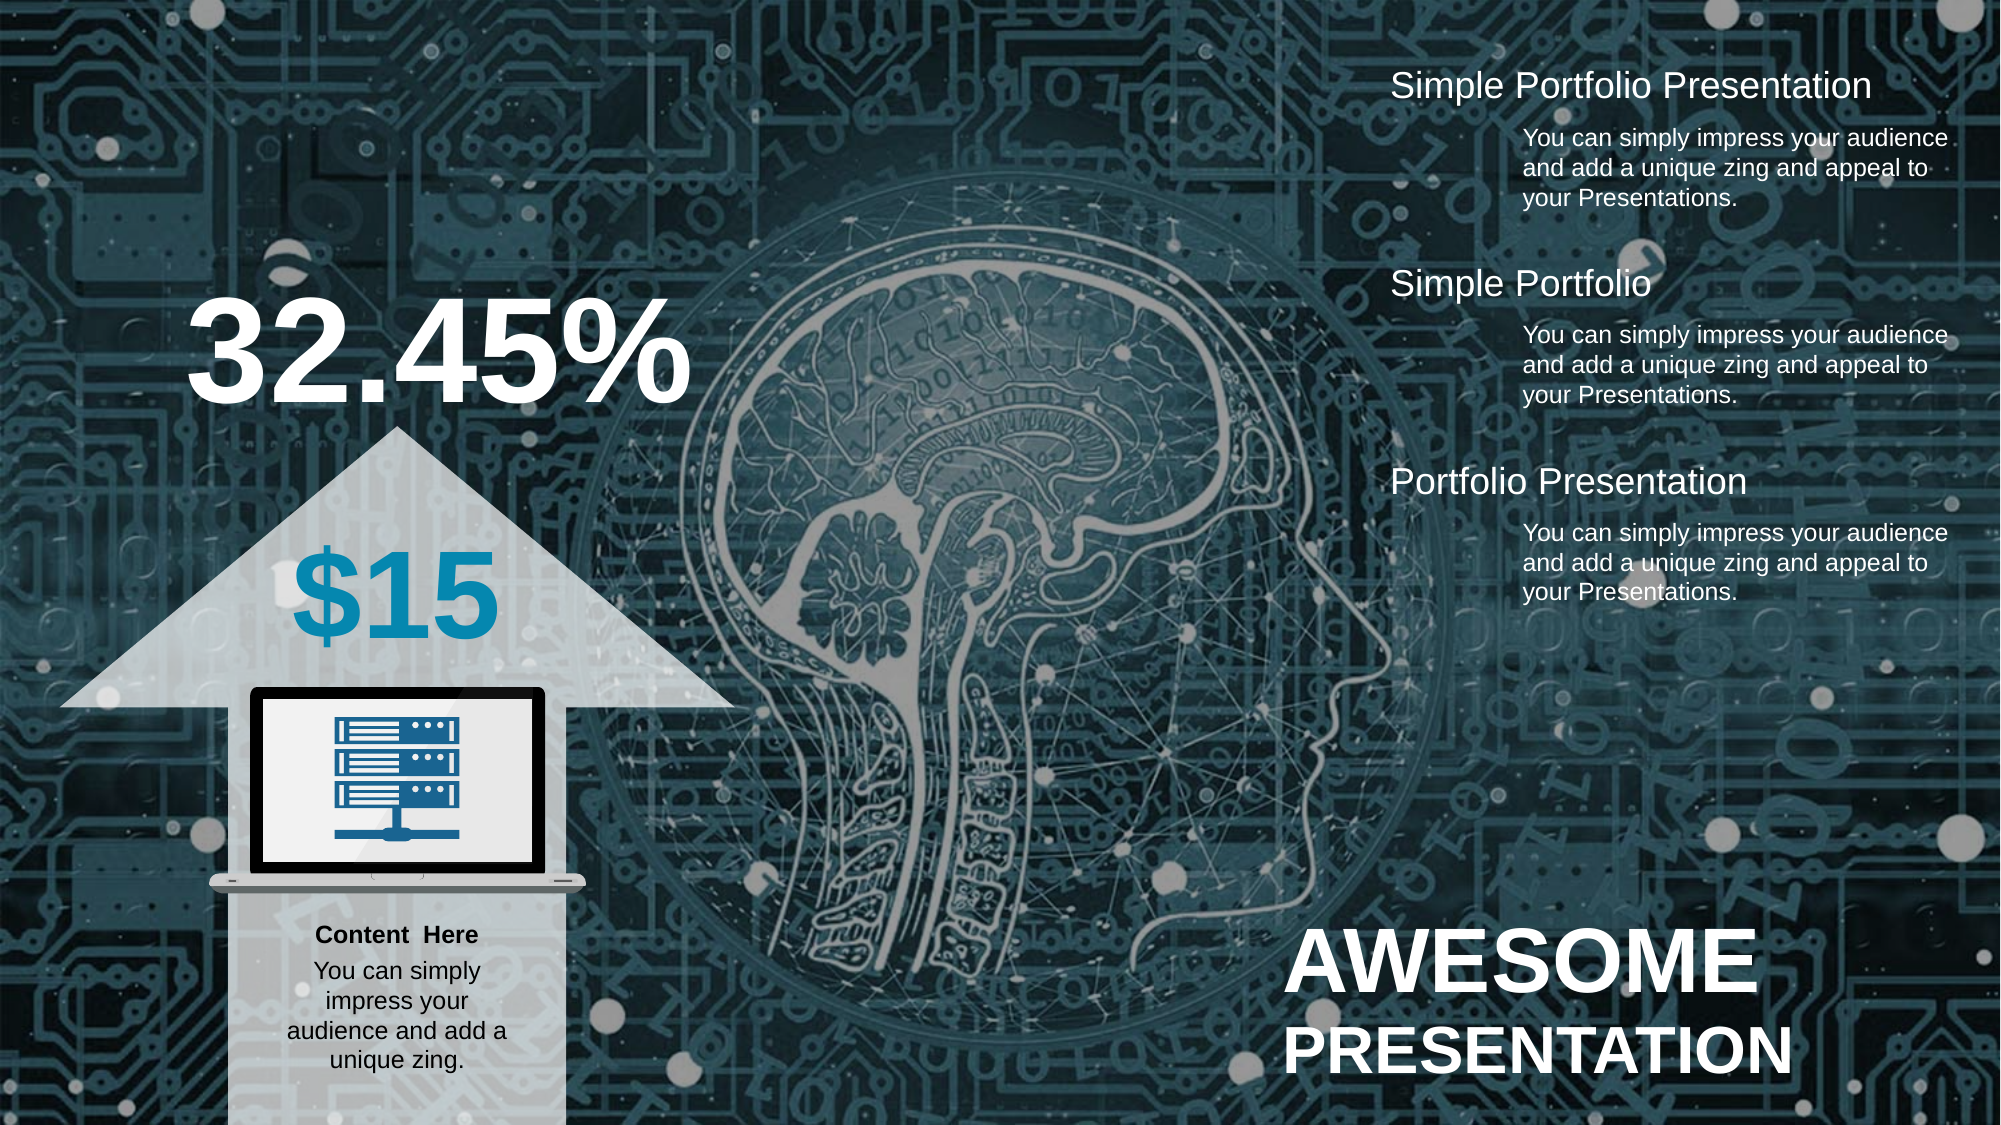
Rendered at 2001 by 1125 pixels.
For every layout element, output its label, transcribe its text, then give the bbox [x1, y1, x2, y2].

text_box AWESOME [1267, 893, 1957, 999]
text_box You can simply impress your audience and add a unique zing and appeal to your Presentations. [1507, 311, 1988, 416]
text_box PRESENTATION [1267, 999, 1957, 1095]
text_box $15 [187, 505, 607, 671]
text_box [56, 599, 738, 709]
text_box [207, 685, 587, 894]
text_box Simple Portfolio Presentation [1375, 62, 1988, 114]
text_box You can simply impress your audience and add a unique zing and appeal to your Presentations. [1507, 508, 1988, 614]
text_box Simple Portfolio [1375, 260, 1988, 311]
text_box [261, 910, 533, 1084]
text_box [300, 441, 494, 505]
text_box [227, 894, 568, 1125]
text_box [0, 0, 2000, 1125]
text_box Portfolio Presentation [1375, 458, 1988, 509]
text_box You can simply impress your audience and add a unique zing and appeal to your Presentations. [1507, 113, 1988, 219]
text_box 32.45% [123, 245, 757, 441]
